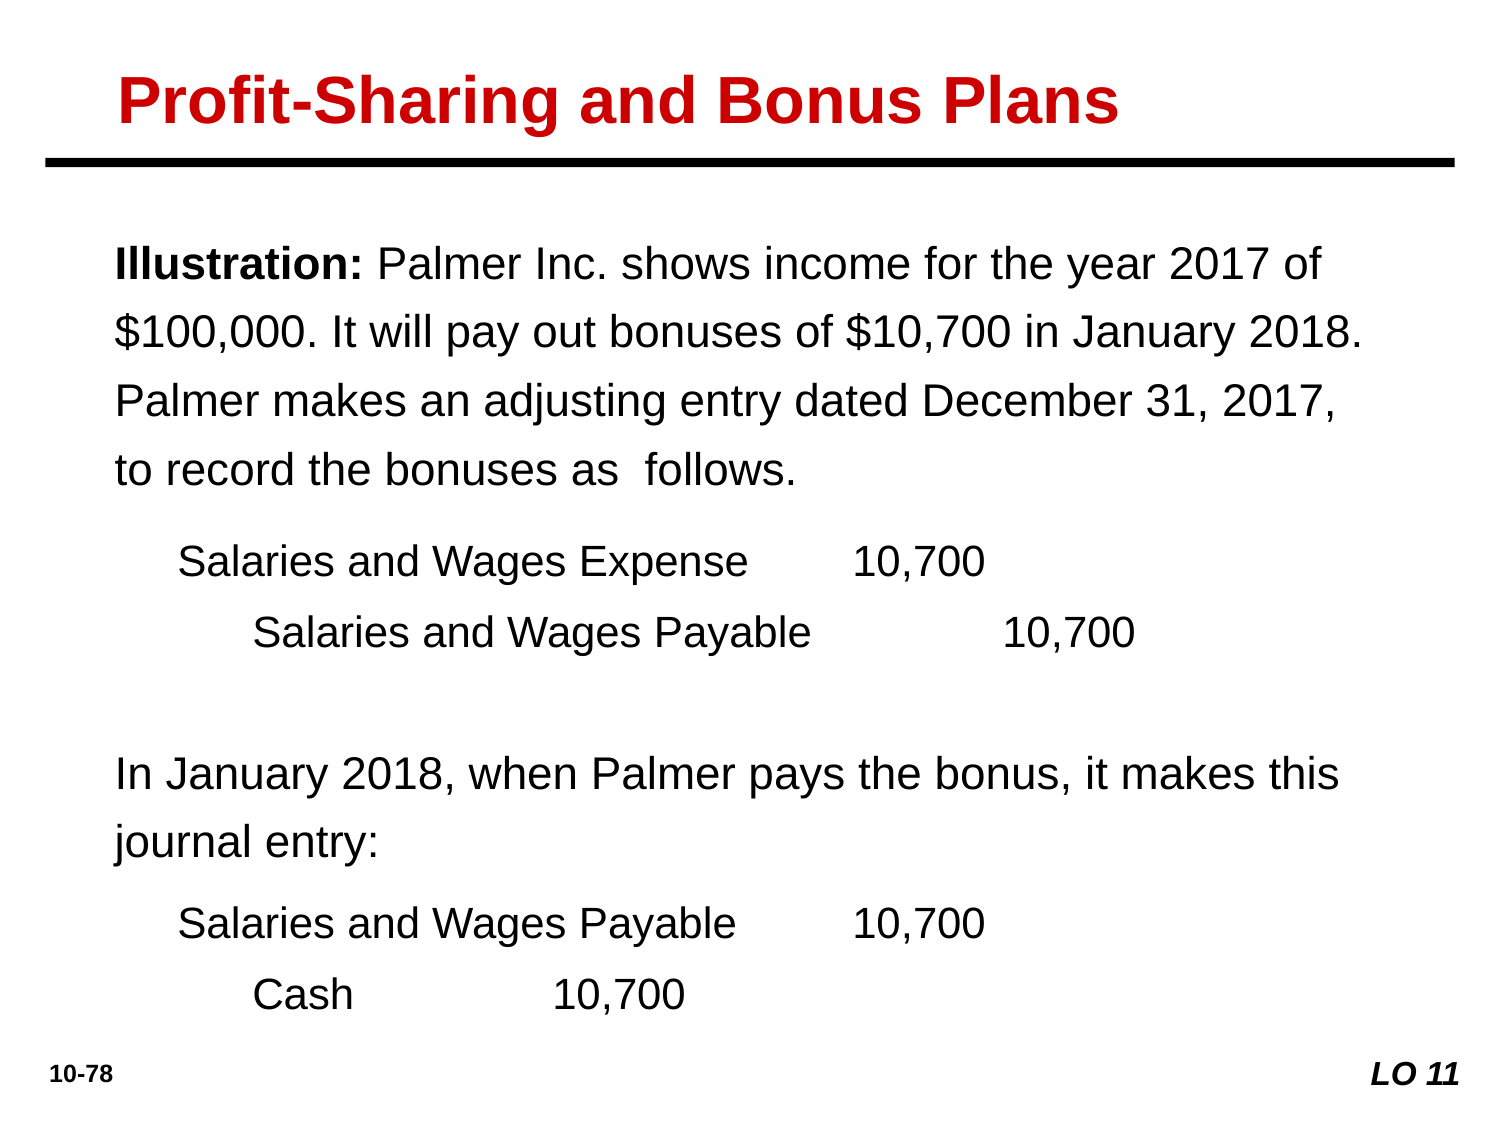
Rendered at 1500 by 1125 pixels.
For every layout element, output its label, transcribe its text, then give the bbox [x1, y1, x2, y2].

text_box Salaries and Wages Payable 10,700 Cash 10,700 [162, 887, 1438, 1026]
text_box Profit-Sharing and Bonus Plans [102, 50, 1425, 142]
text_box In January 2018, when Palmer pays the bonus, it makes this journal entry: [99, 722, 1388, 875]
text_box LO 11 [1350, 1044, 1475, 1100]
text_box Salaries and Wages Expense 10,700 Salaries and Wages Payable 10,700 [162, 524, 1438, 664]
text_box Illustration: Palmer Inc. shows income for the year 2017 of $100,000. It will pay out bonuses of $10,700 in January 2018. Palmer makes an adjusting entry dated December 31, 2017, to record the bonuses as follows. [99, 212, 1388, 502]
